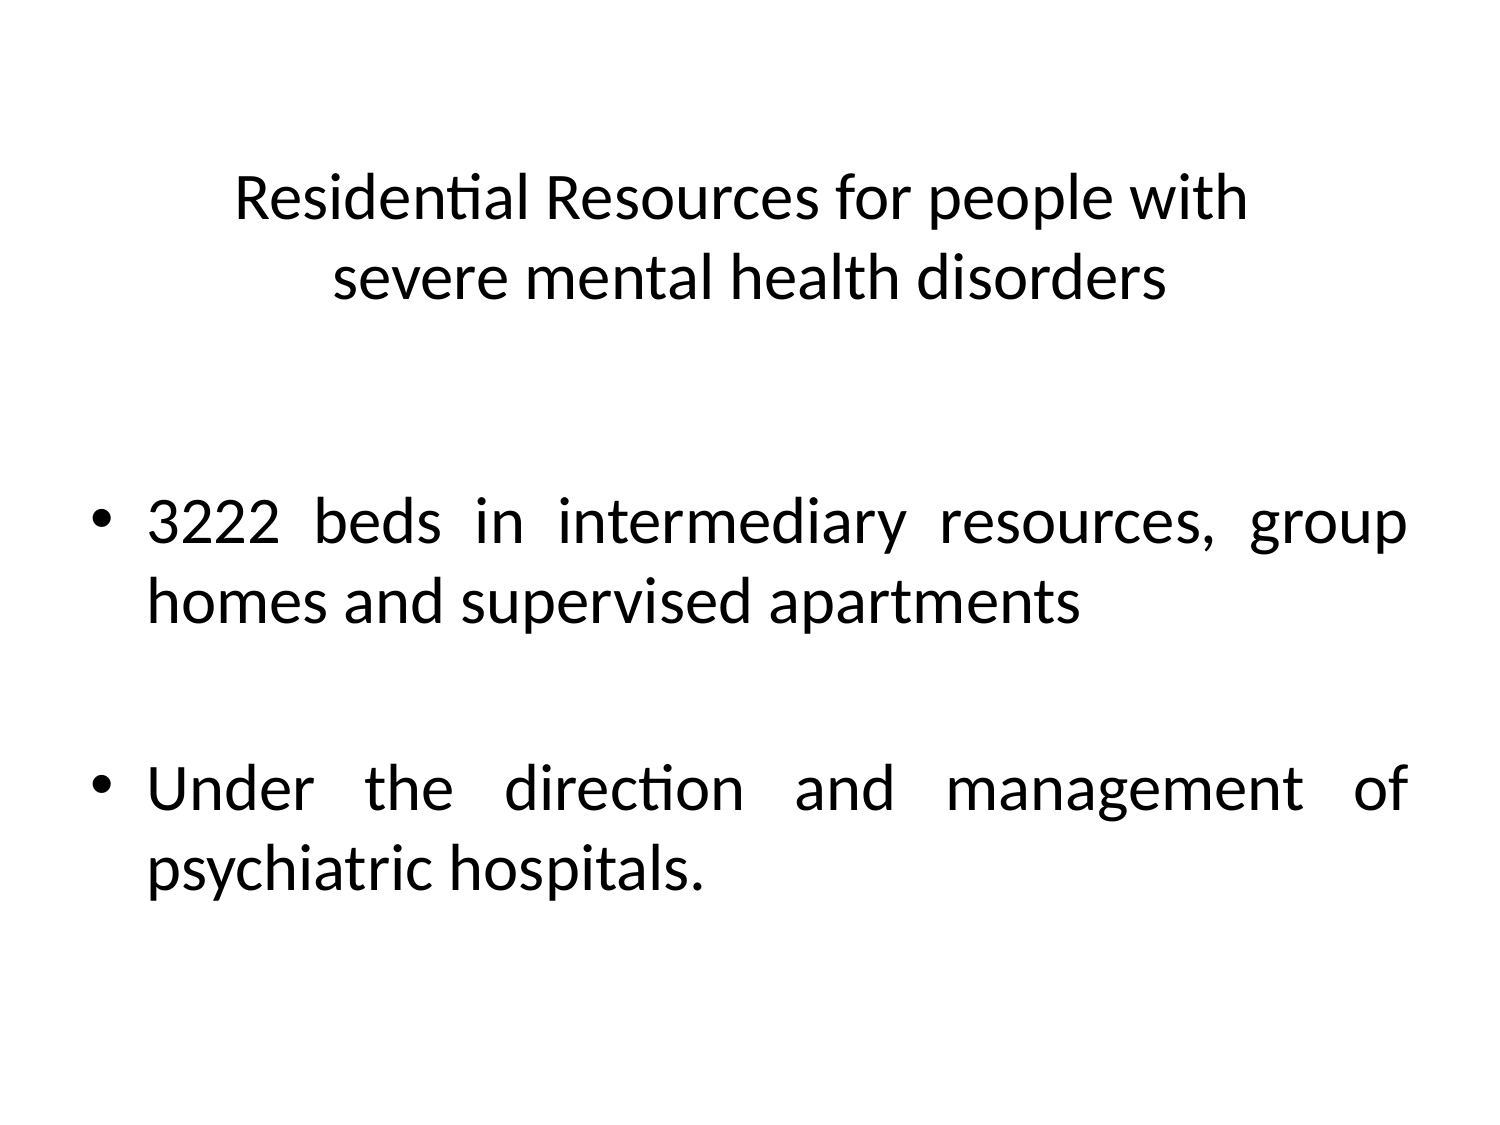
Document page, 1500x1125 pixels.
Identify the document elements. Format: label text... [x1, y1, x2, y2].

title Residential Resources for people with severe mental health disorders [74, 138, 1426, 327]
list 3222 beds in intermediary resources, group homes and supervised apartments Under the direction and management of psychiatric hospitals. [74, 376, 1426, 1019]
